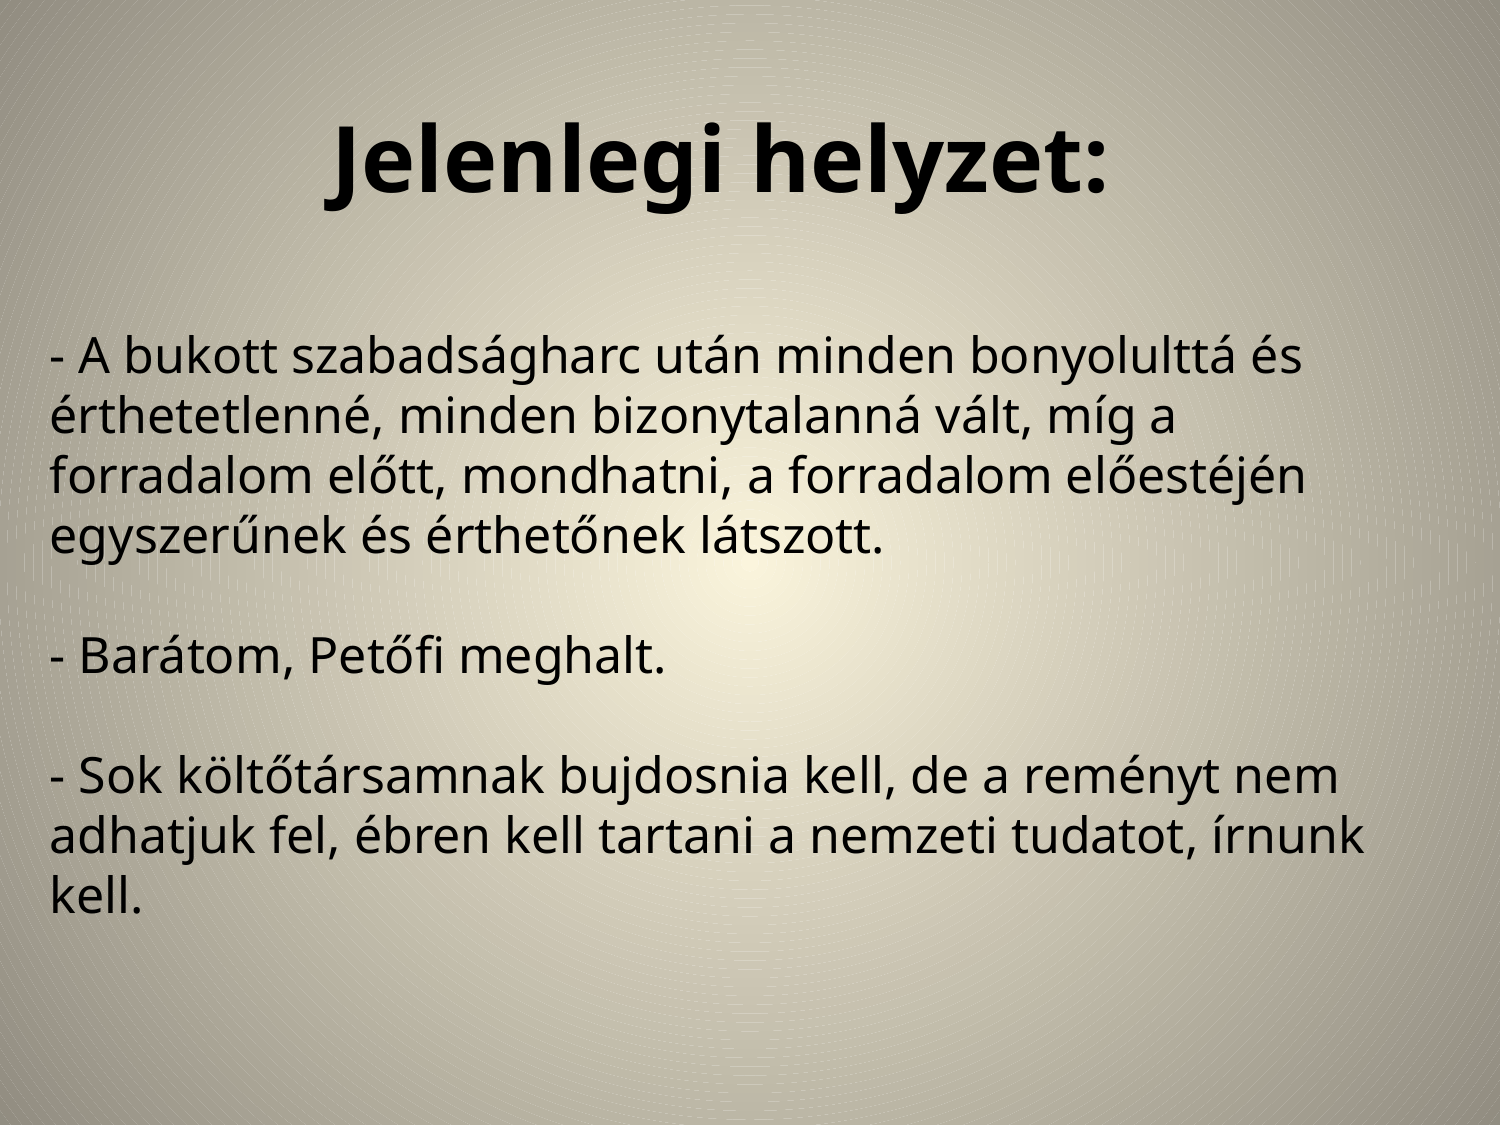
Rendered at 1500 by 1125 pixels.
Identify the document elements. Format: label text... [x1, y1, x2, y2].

text_box Jelenlegi helyzet: [269, 93, 1196, 264]
text_box - A bukott szabadságharc után minden bonyolulttá és érthetetlenné, minden bizonytalanná vált, míg a forradalom előtt, mondhatni, a forradalom előestéjén egyszerűnek és érthetőnek látszott. - Barátom, Petőfi meghalt. - Sok költőtársamnak bujdosnia kell, de a reményt nem adhatjuk fel, ébren kell tartani a nemzeti tudatot, írnunk kell. [35, 316, 1465, 992]
